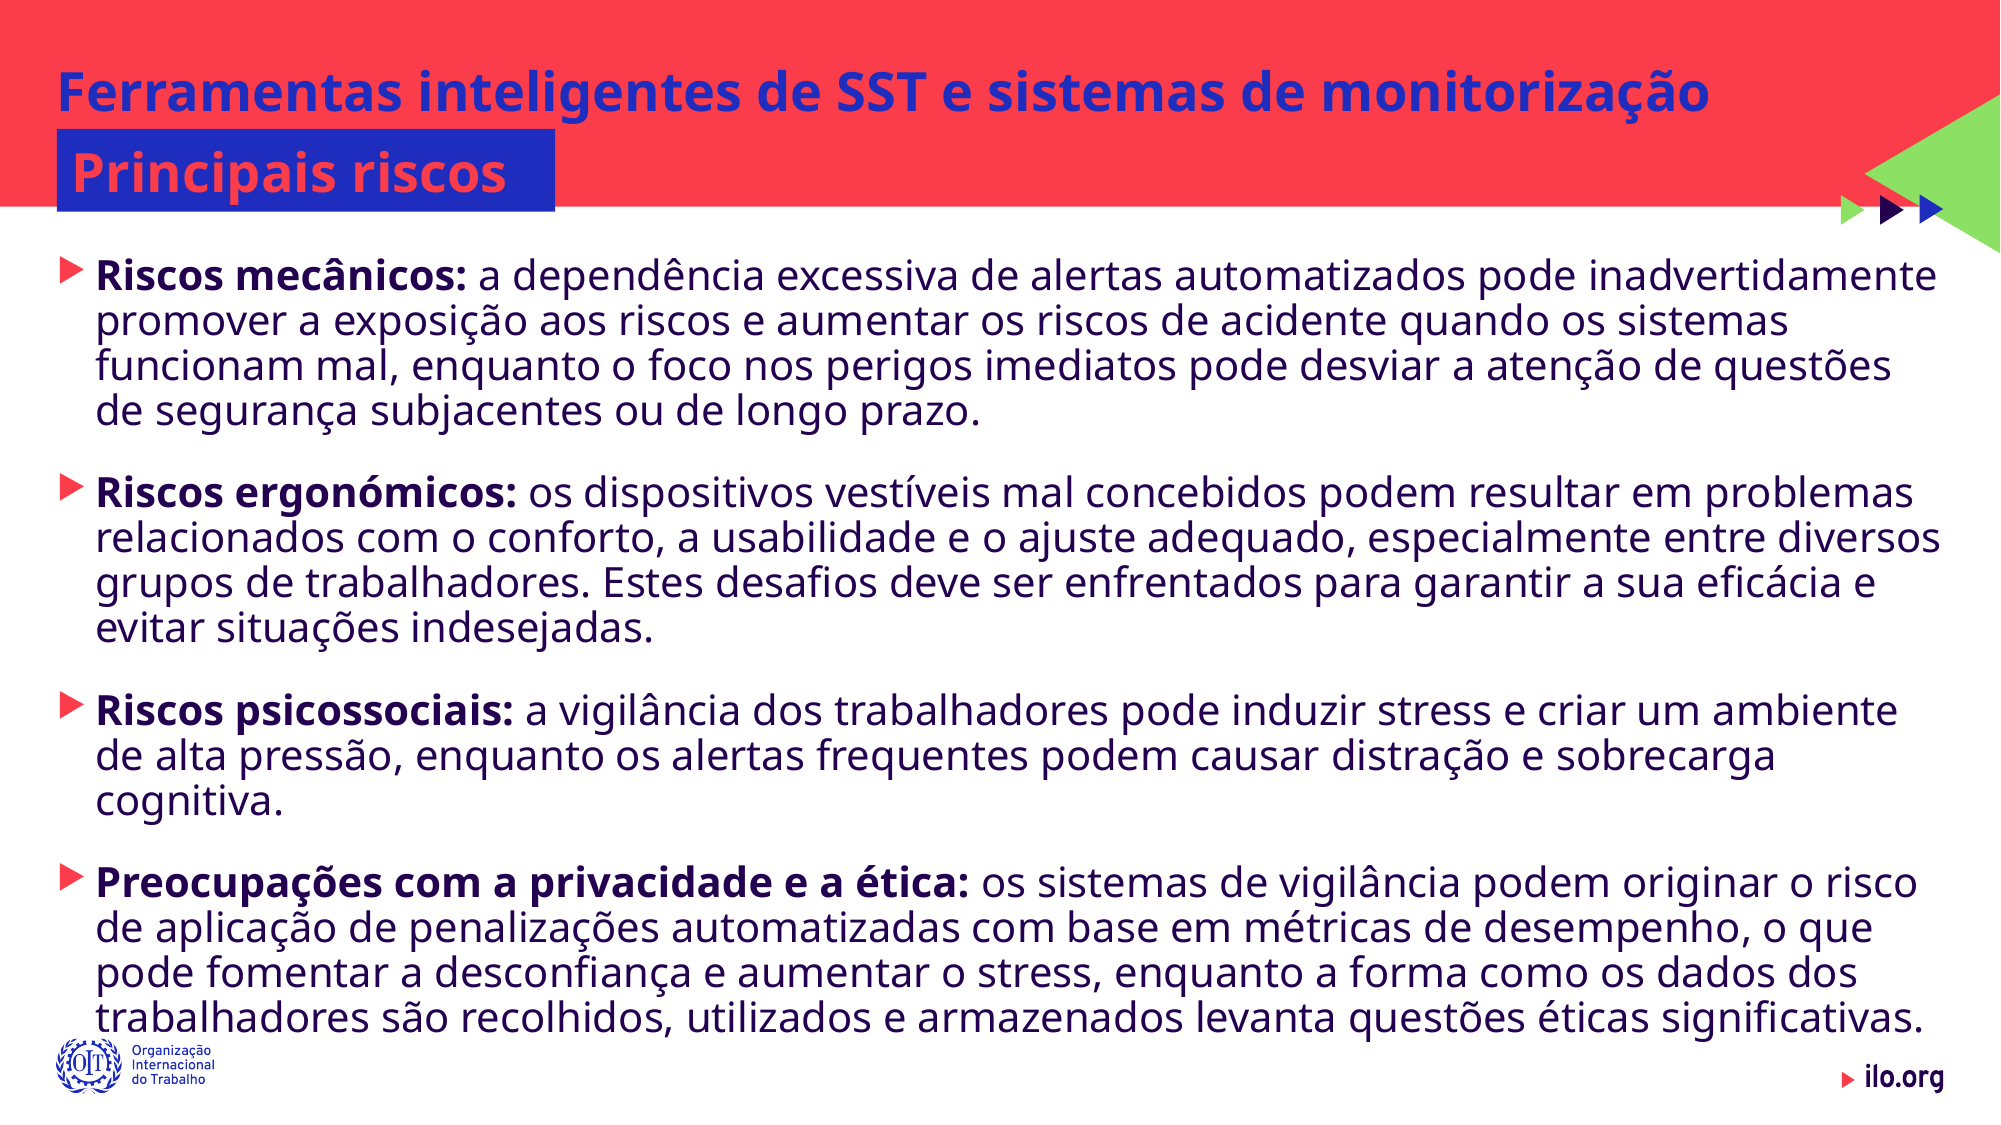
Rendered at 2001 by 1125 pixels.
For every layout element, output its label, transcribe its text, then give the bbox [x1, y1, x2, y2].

text_box Principais riscos [56, 128, 556, 213]
list Riscos mecânicos: a dependência excessiva de alertas automatizados pode inadvertidamente promover a exposição aos riscos e aumentar os riscos de acidente quando os sistemas funcionam mal, enquanto o foco nos perigos imediatos pode desviar a atenção de questões de segurança subjacentes ou de longo prazo. Riscos ergonómicos: os dispositivos vestíveis mal concebidos podem resultar em problemas relacionados com o conforto, a usabilidade e o ajuste adequado, especialmente entre diversos grupos de trabalhadores. Estes desafios deve ser enfrentados para garantir a sua eficácia e evitar situações indesejadas.​ Riscos psicossociais: a vigilância dos trabalhadores pode induzir stress e criar um ambiente de alta pressão, enquanto os alertas frequentes podem causar distração e sobrecarga cognitiva.​ Preocupações com a privacidade e a ética: os sistemas de vigilância podem originar o risco de aplicação de penalizações automatizadas com base em métricas de desempenho, o que pode fomentar a desconfiança e aumentar o stress, enquanto a forma como os dados dos trabalhadores são recolhidos, utilizados e armazenados levanta questões éticas significativas. [56, 254, 1947, 1032]
title Ferramentas inteligentes de SST e sistemas de monitorização [56, 65, 1825, 148]
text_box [41, 1031, 240, 1102]
